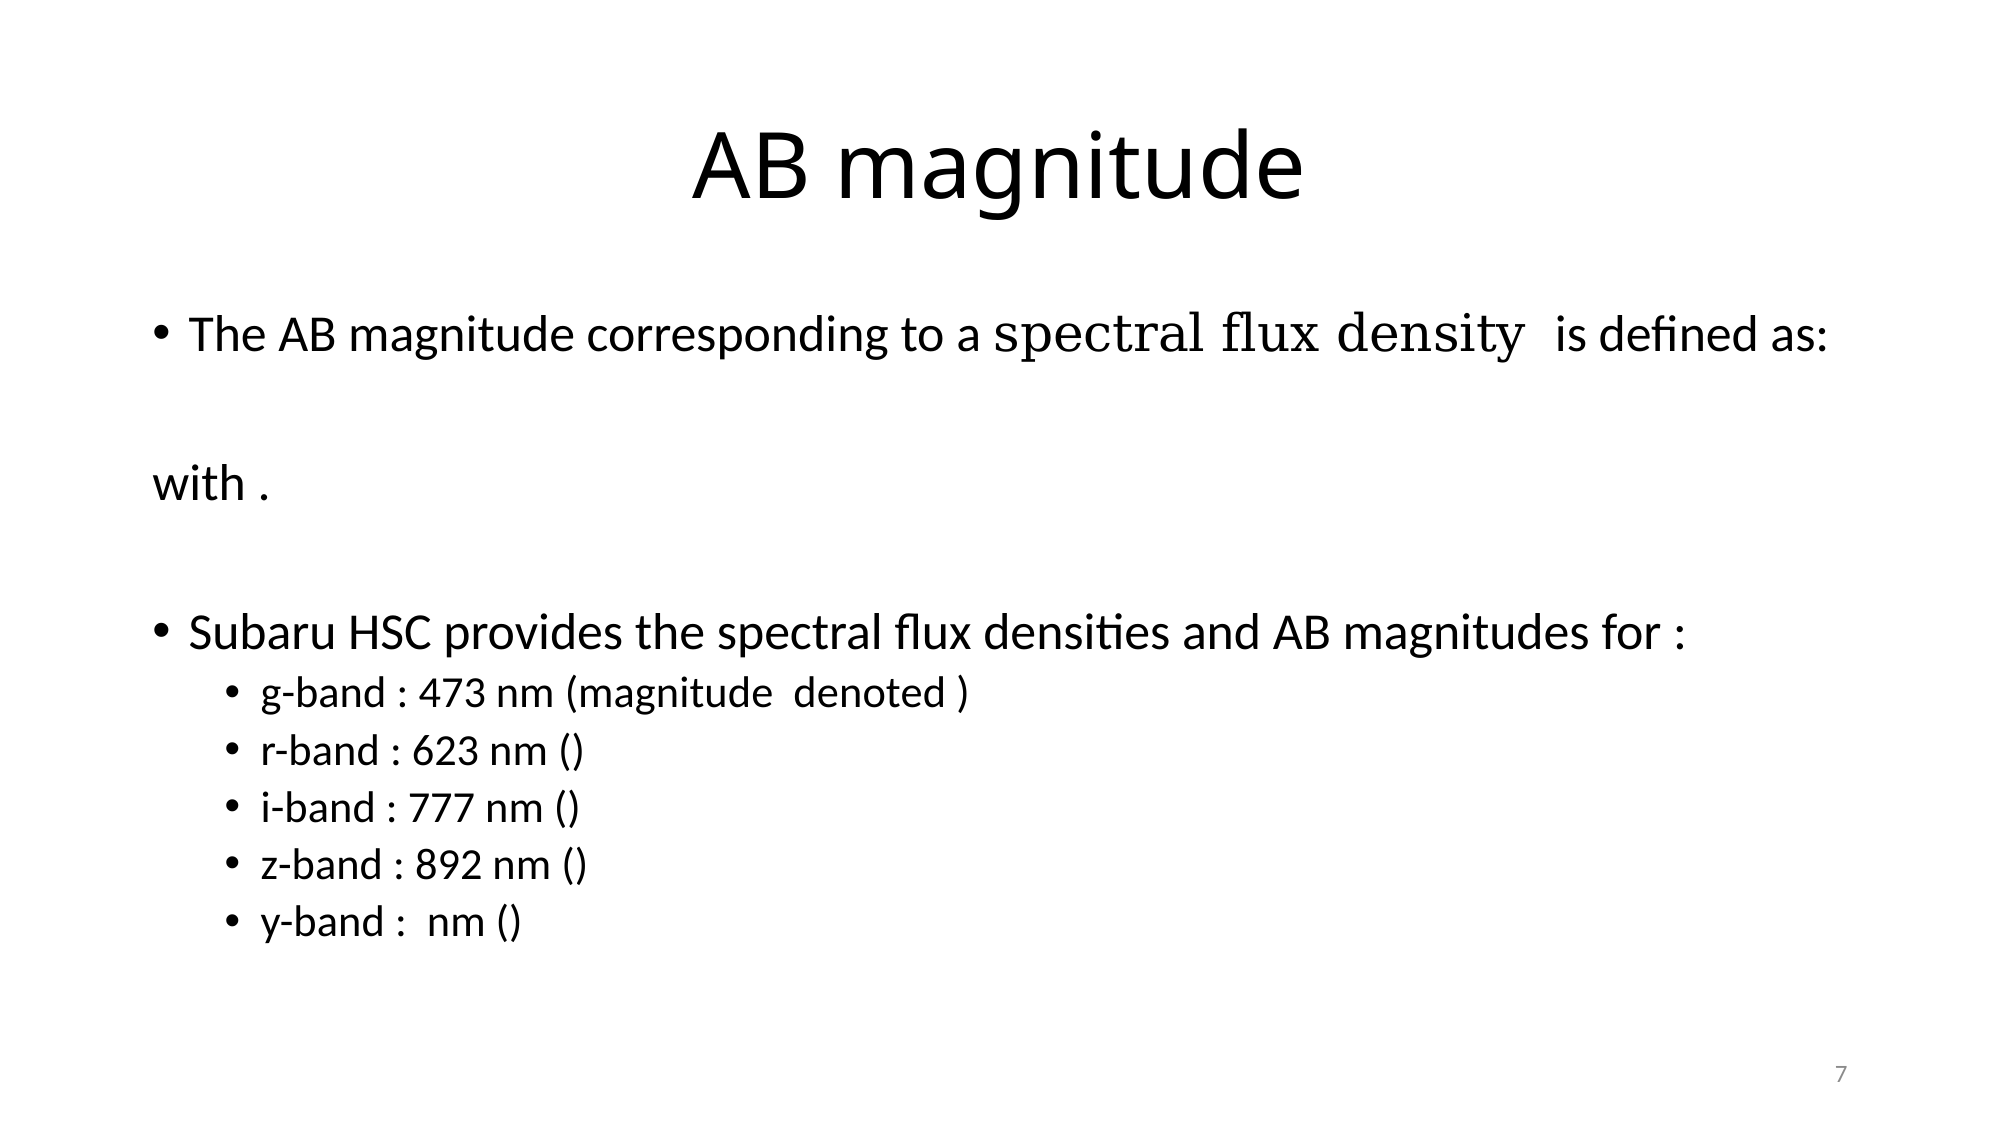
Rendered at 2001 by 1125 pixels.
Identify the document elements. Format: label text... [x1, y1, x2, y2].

title AB magnitude [137, 59, 1863, 278]
slide_number 7 [1412, 1042, 1863, 1103]
